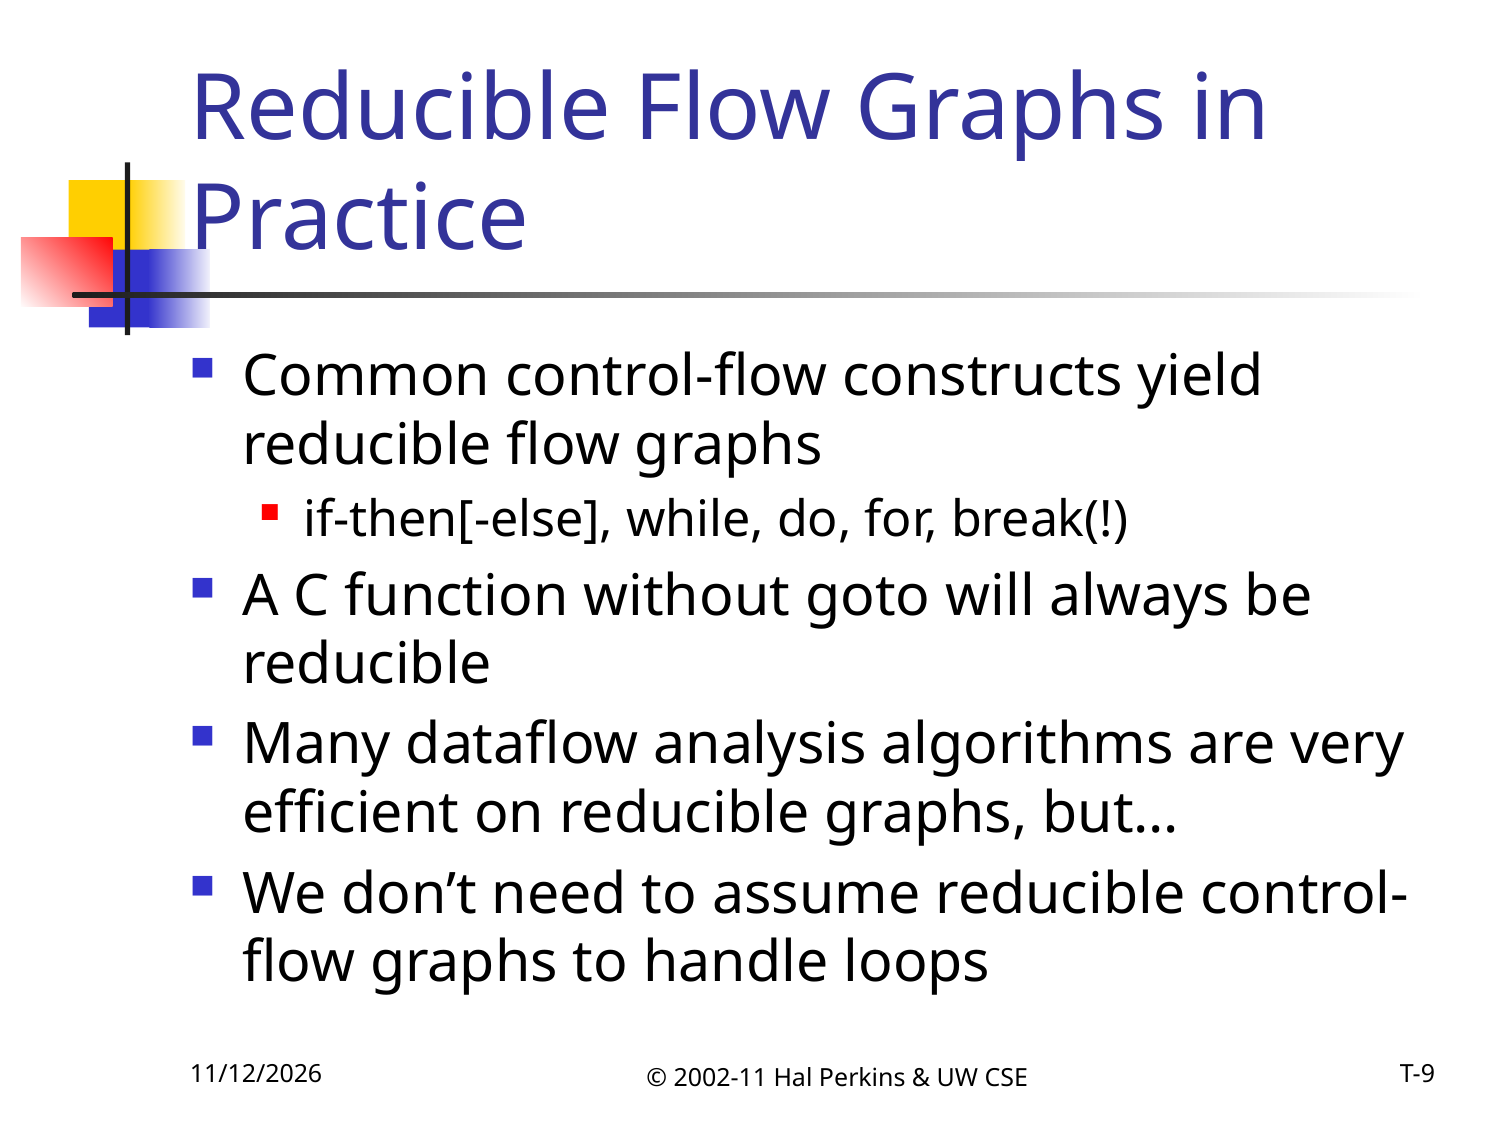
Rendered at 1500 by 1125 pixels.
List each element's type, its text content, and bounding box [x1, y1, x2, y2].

title Reducible Flow Graphs in Practice [174, 35, 1454, 275]
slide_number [174, 1023, 488, 1100]
list Common control-flow constructs yield reducible flow graphs if-then[-else], while, do, for, break(!) A C function without goto will always be reducible Many dataflow analysis algorithms are very efficient on reducible graphs, but… We don’t need to assume reducible control-flow graphs to handle loops [174, 331, 1450, 1006]
slide_number T-9 [1137, 1023, 1451, 1100]
footer © 2002-11 Hal Perkins & UW CSE [599, 1023, 1076, 1100]
